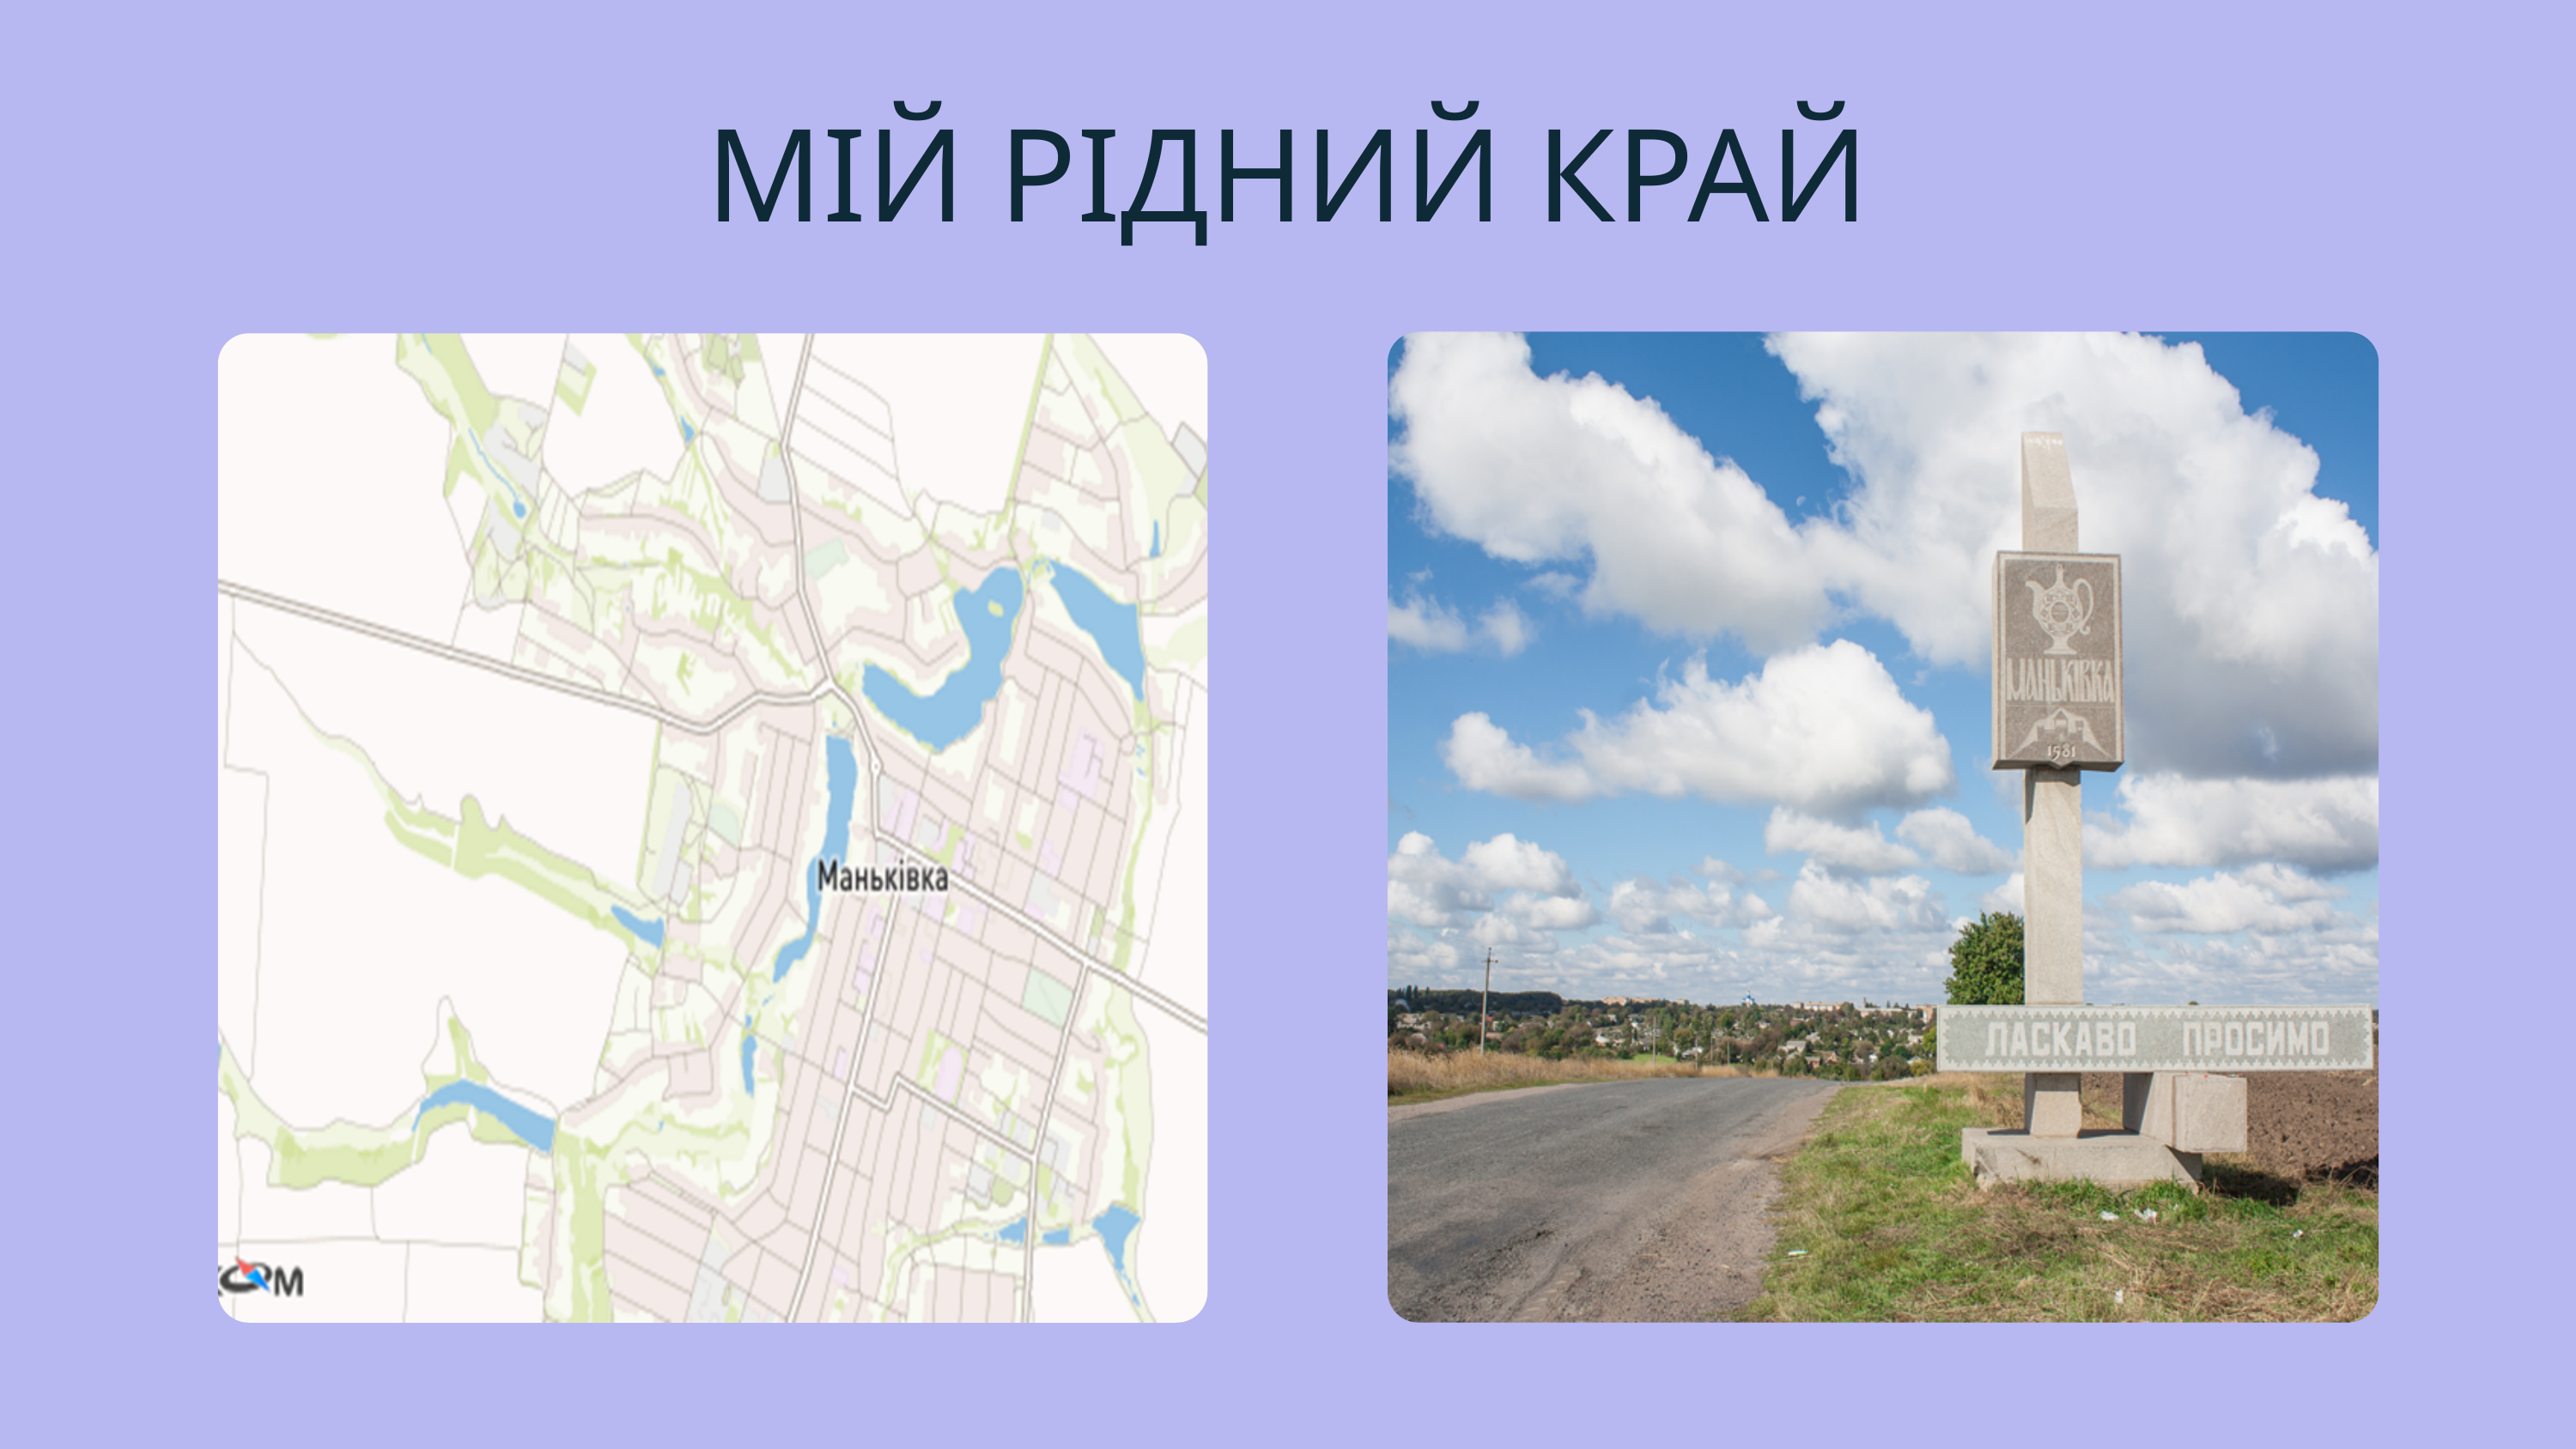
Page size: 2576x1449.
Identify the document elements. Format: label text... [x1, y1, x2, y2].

text_box МІЙ РІДНИЙ КРАЙ [527, 93, 2049, 248]
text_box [1387, 331, 2379, 1323]
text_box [217, 333, 1208, 1323]
